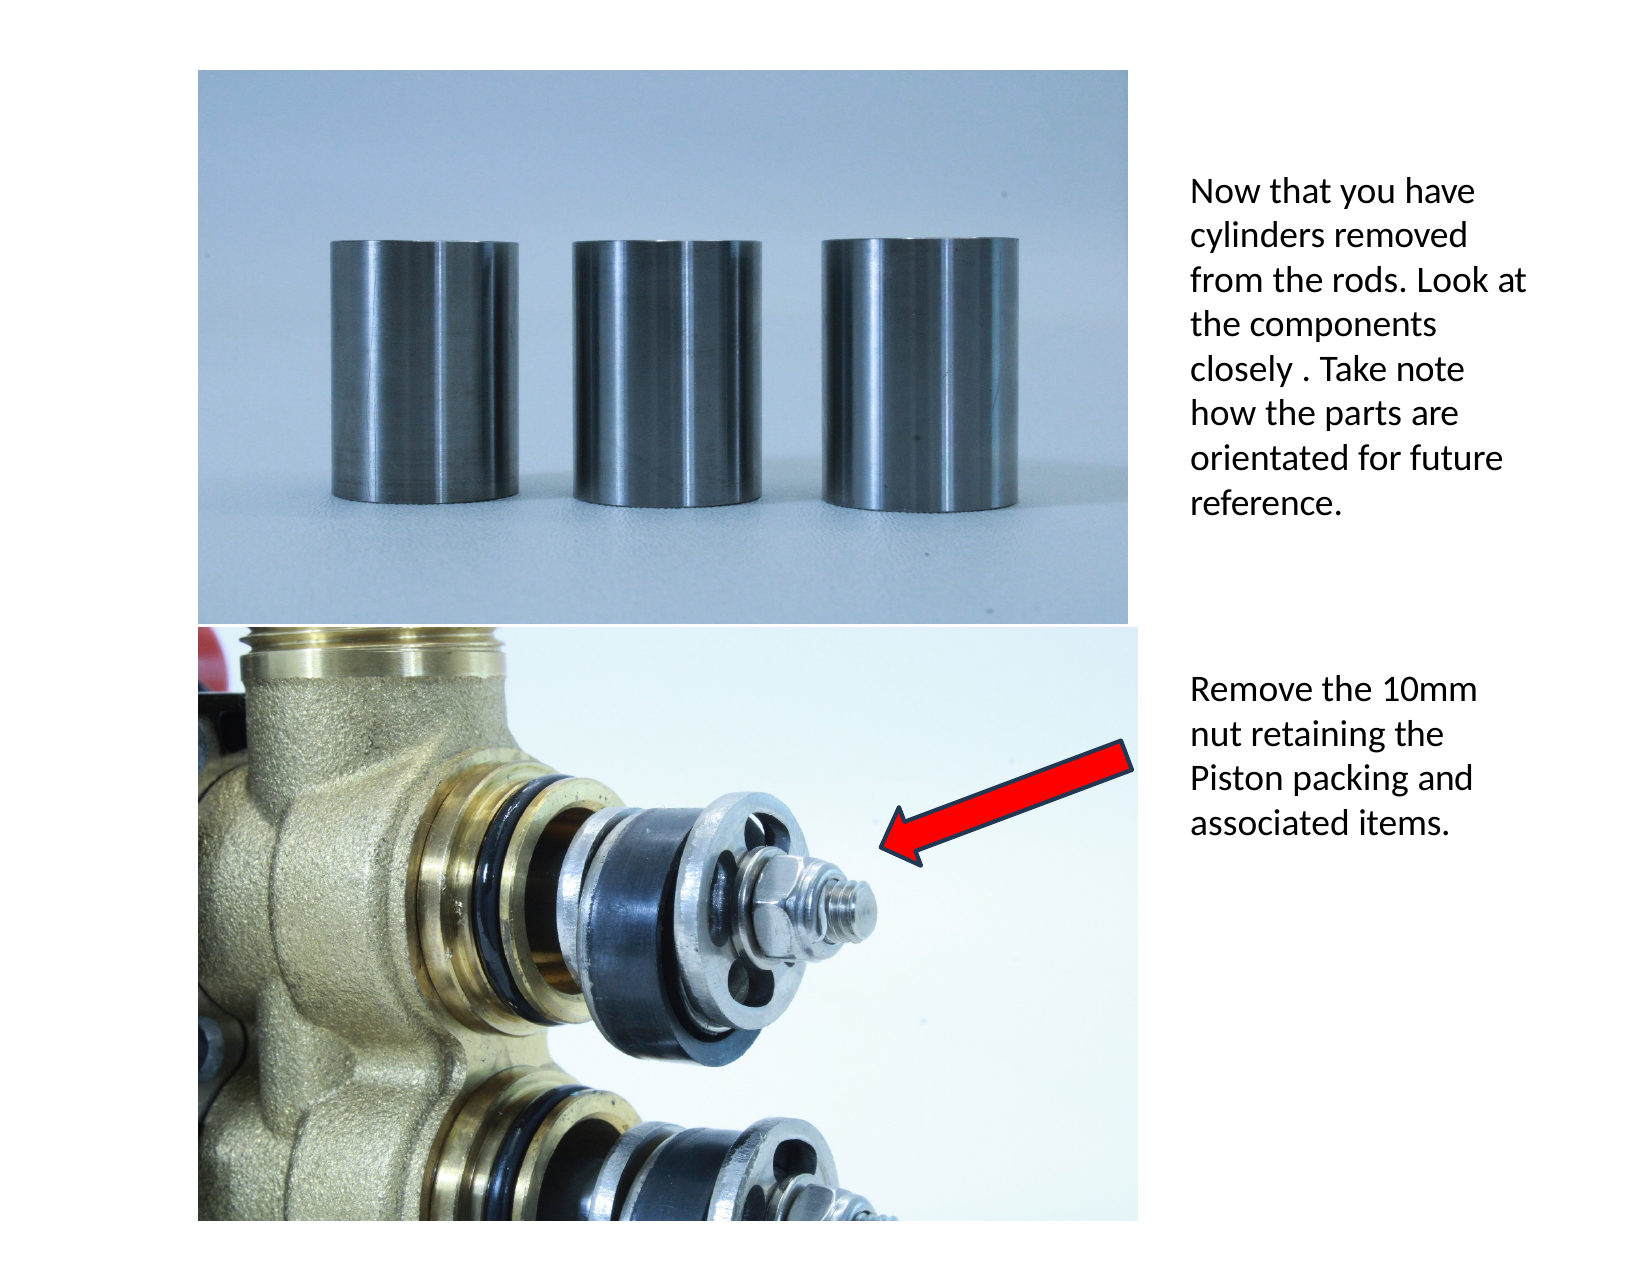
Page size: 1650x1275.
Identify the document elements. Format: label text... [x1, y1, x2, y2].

text_box Remove the 10mm nut retaining the Piston packing and associated items. [1188, 660, 1483, 844]
picture [197, 70, 1128, 624]
text_box Now that you have cylinders removed from the rods. Look at the components closely . Take note how the parts are orientated for future reference. [1188, 165, 1531, 524]
picture [197, 627, 1138, 1222]
